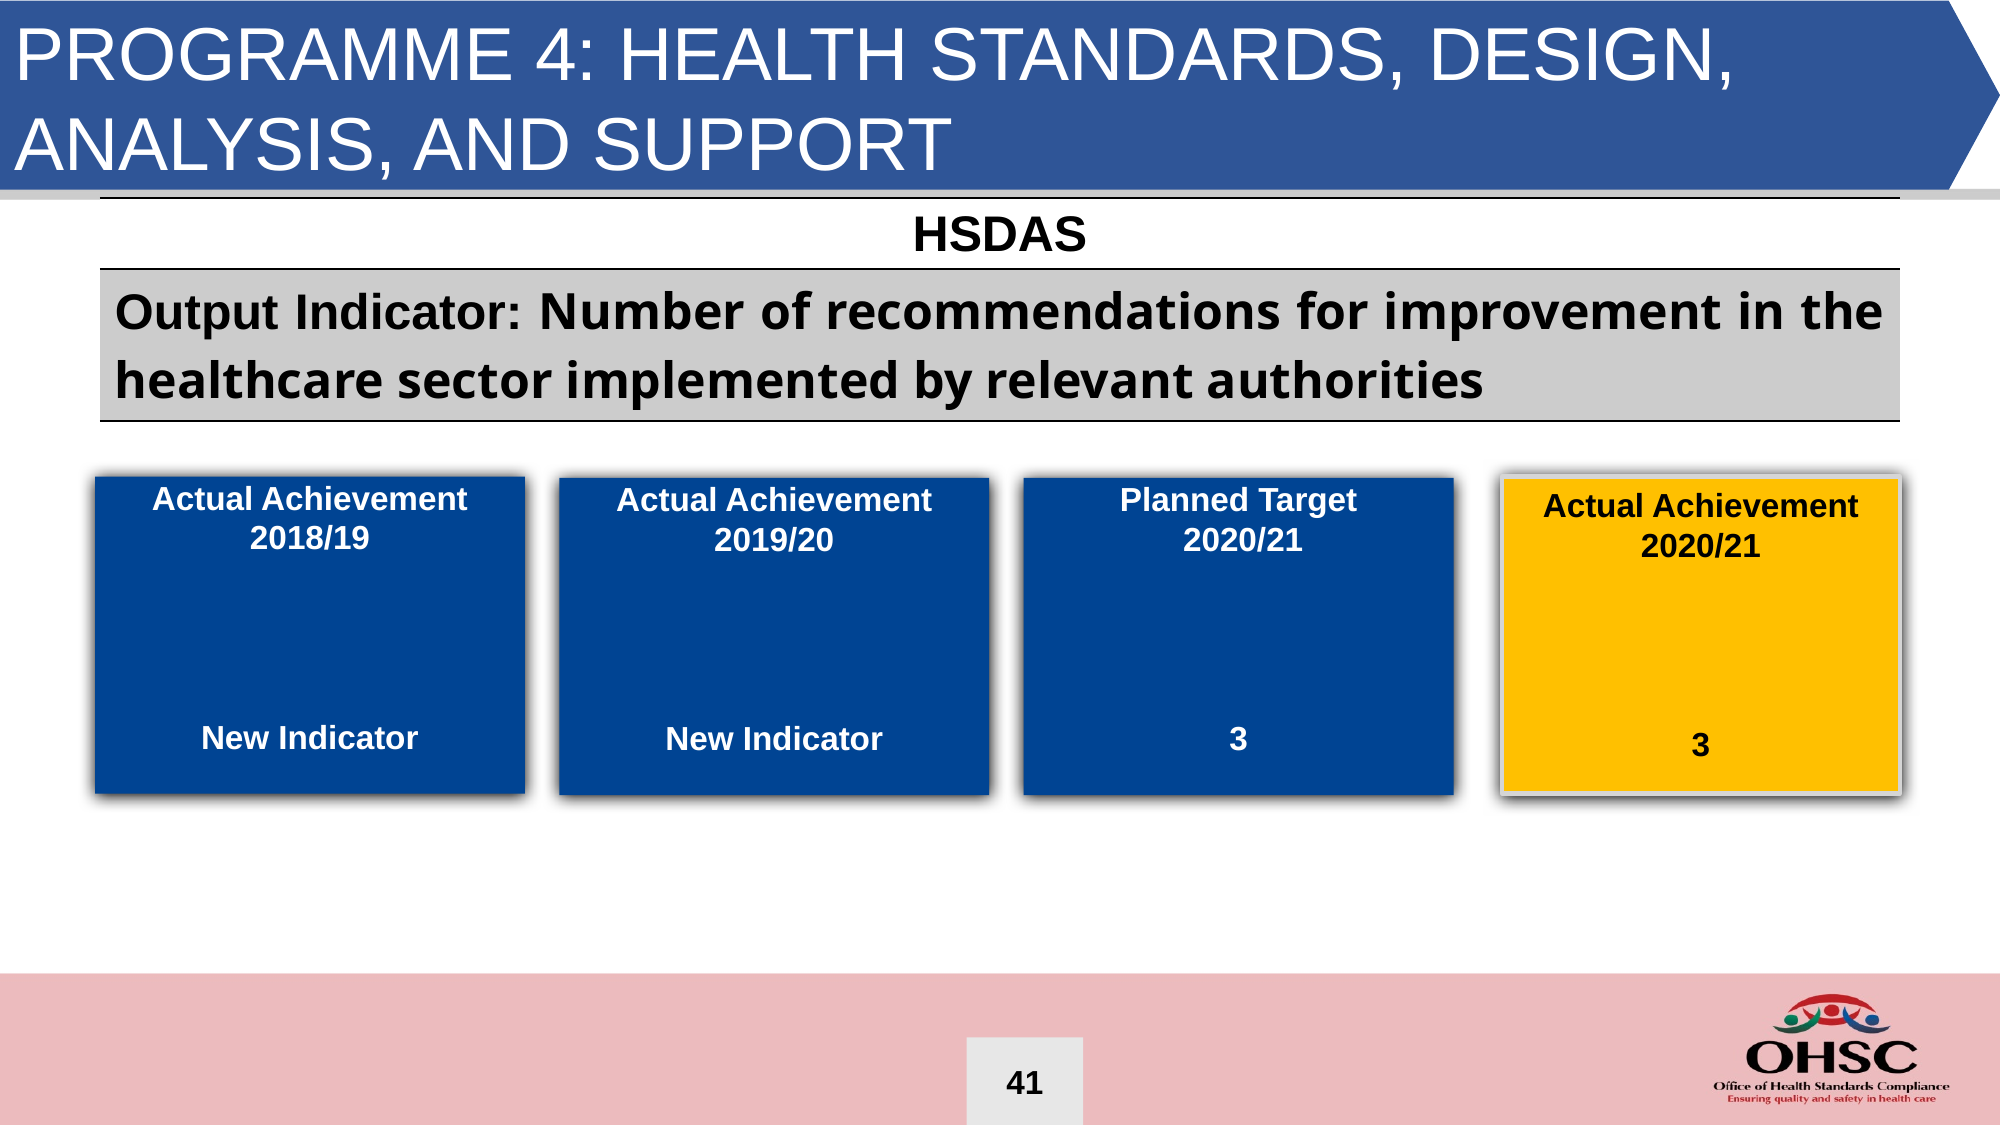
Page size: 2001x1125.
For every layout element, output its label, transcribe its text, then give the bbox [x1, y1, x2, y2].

text_box Actual Achievement 2020/21 3 [1500, 474, 1902, 796]
table_header HSDAS [100, 199, 1900, 268]
text_box 41 [966, 1037, 1084, 1125]
text_box PROGRAMME 4: HEALTH STANDARDS, DESIGN, ANALYSIS, AND SUPPORT [0, 0, 2000, 192]
text_box Planned Target 2020/21 3 [1022, 476, 1456, 797]
text_box Actual Achievement 2018/19 New Indicator [93, 475, 527, 796]
table_cell Output Indicator: Number of recommendations for improvement in the healthcare sector implemented by relevant authorities [100, 270, 1900, 420]
text_box Actual Achievement 2019/20 New Indicator [557, 476, 991, 797]
picture [1952, 0, 2000, 88]
picture [0, 102, 2000, 1125]
